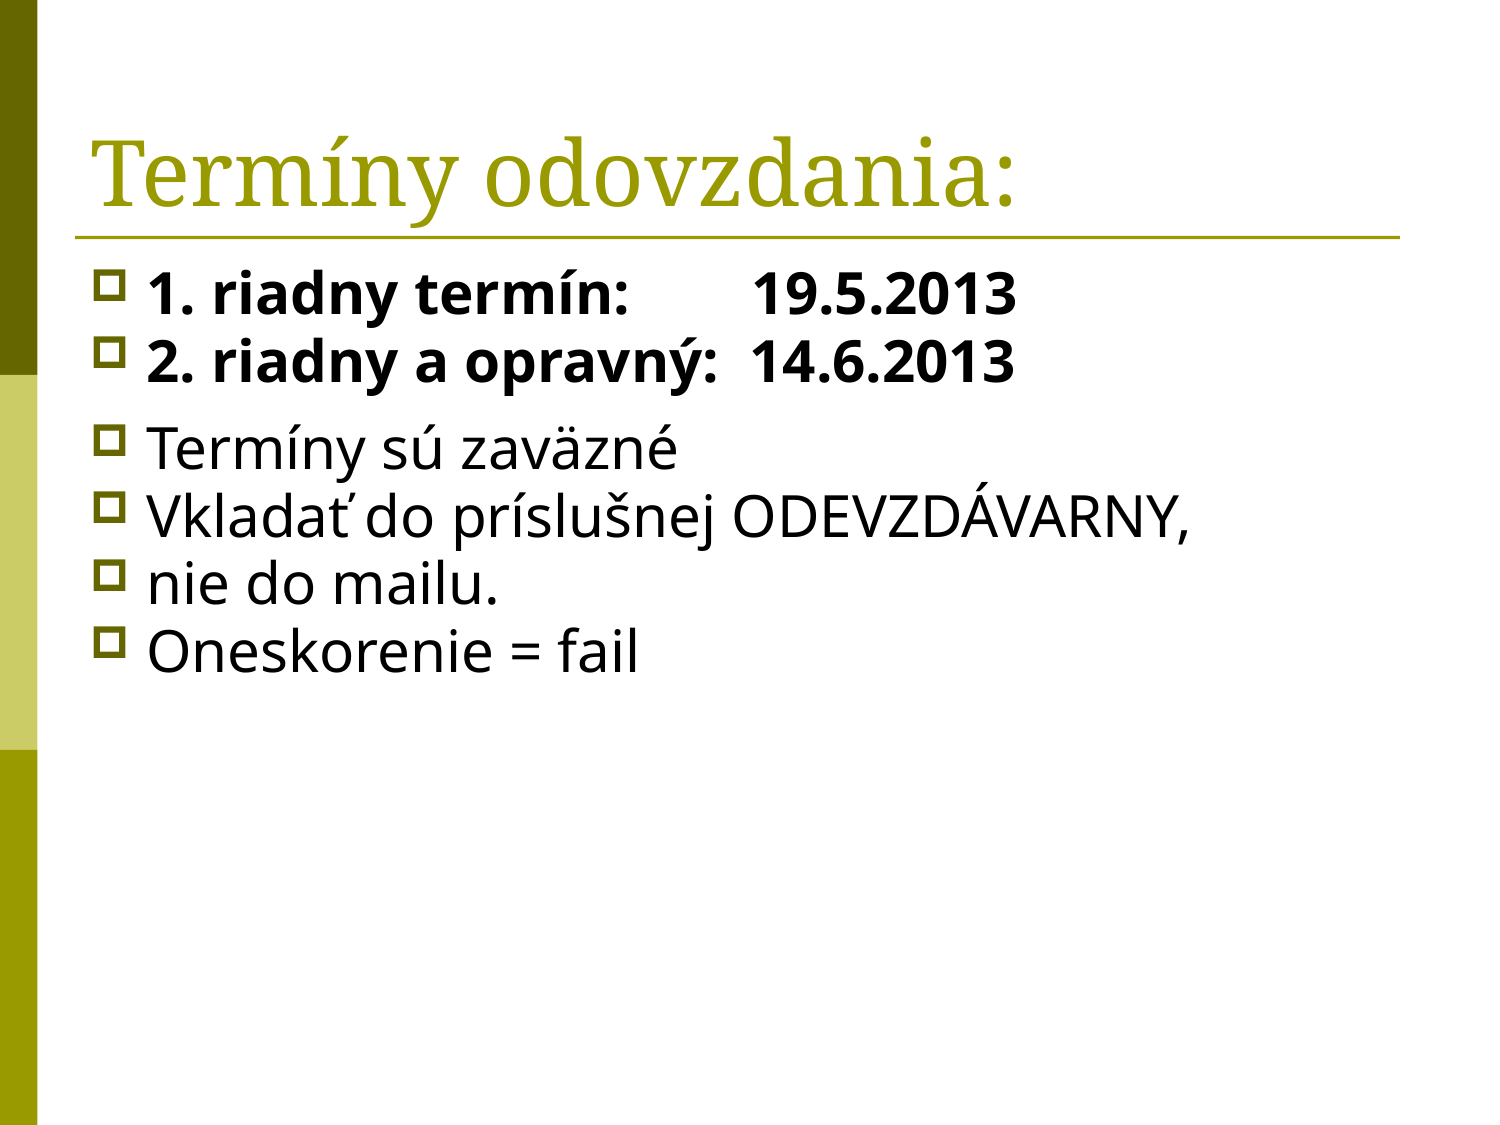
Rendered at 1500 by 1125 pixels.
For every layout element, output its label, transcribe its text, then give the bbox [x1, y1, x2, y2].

list 1. riadny termín: 19.5.2013 2. riadny a opravný: 14.6.2013 Termíny sú zaväzné Vkladať do príslušnej ODEVZDÁVARNY, nie do mailu. Oneskorenie = fail [74, 262, 1426, 1006]
title Termíny odovzdania: [74, 45, 1426, 233]
